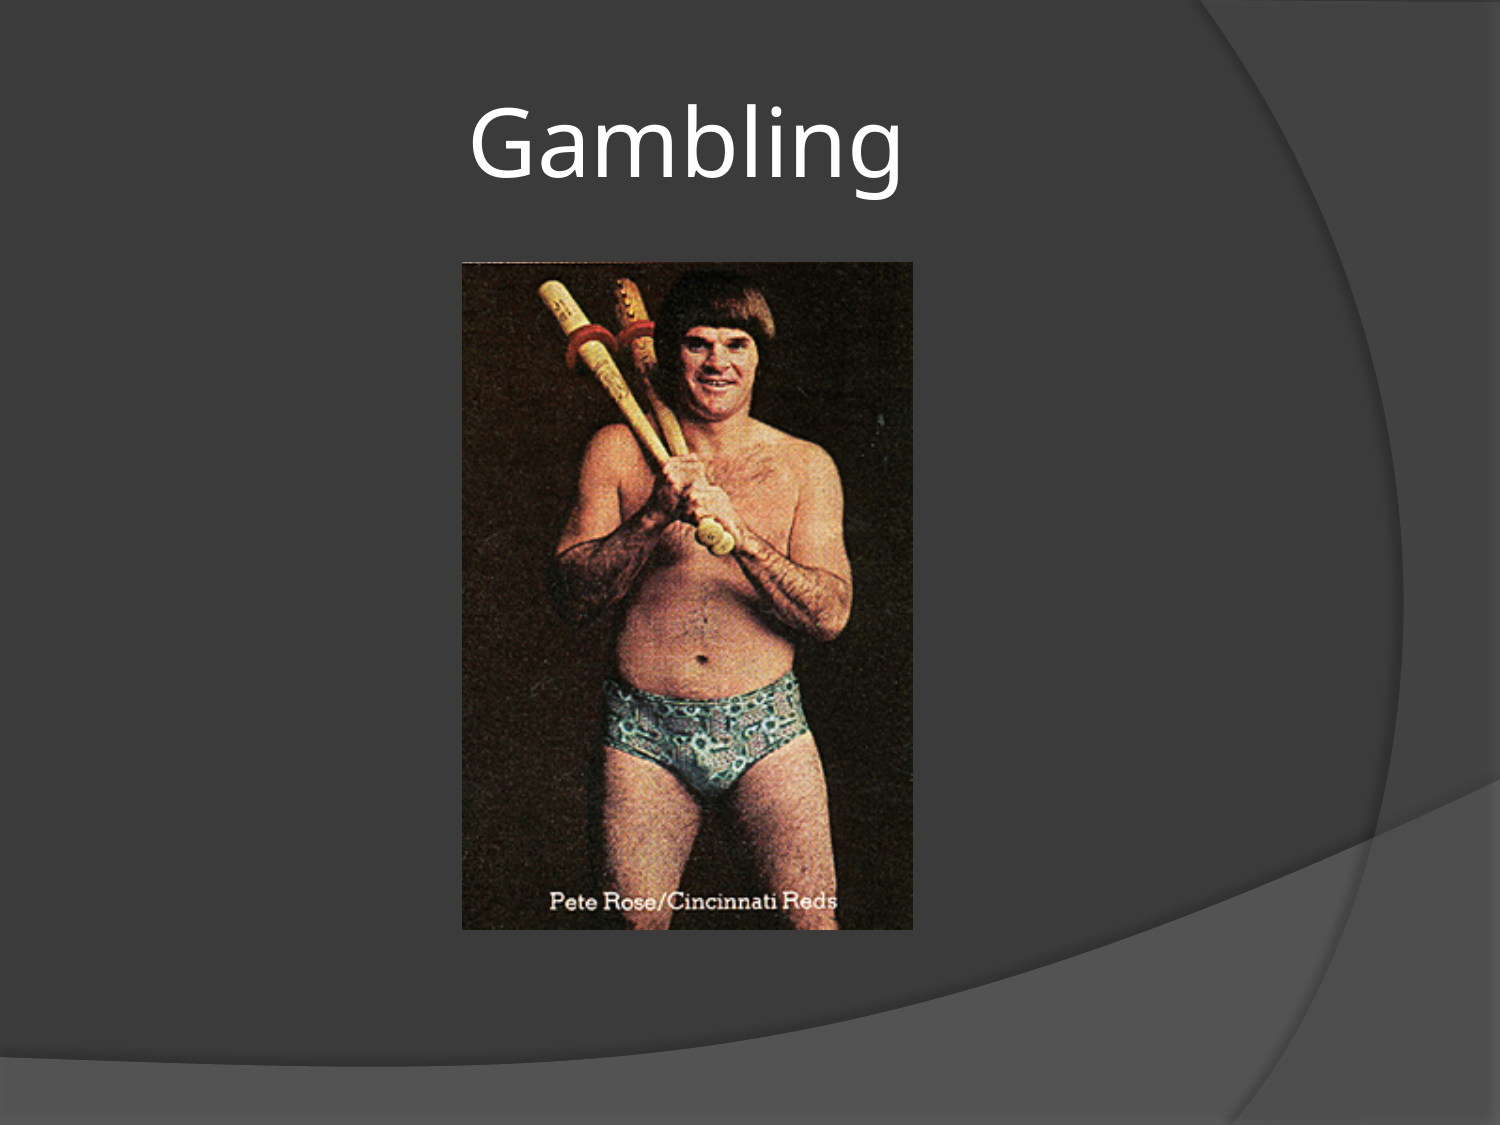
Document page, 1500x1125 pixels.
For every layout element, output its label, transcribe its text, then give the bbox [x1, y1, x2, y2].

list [462, 262, 913, 931]
title Gambling [75, 45, 1300, 233]
